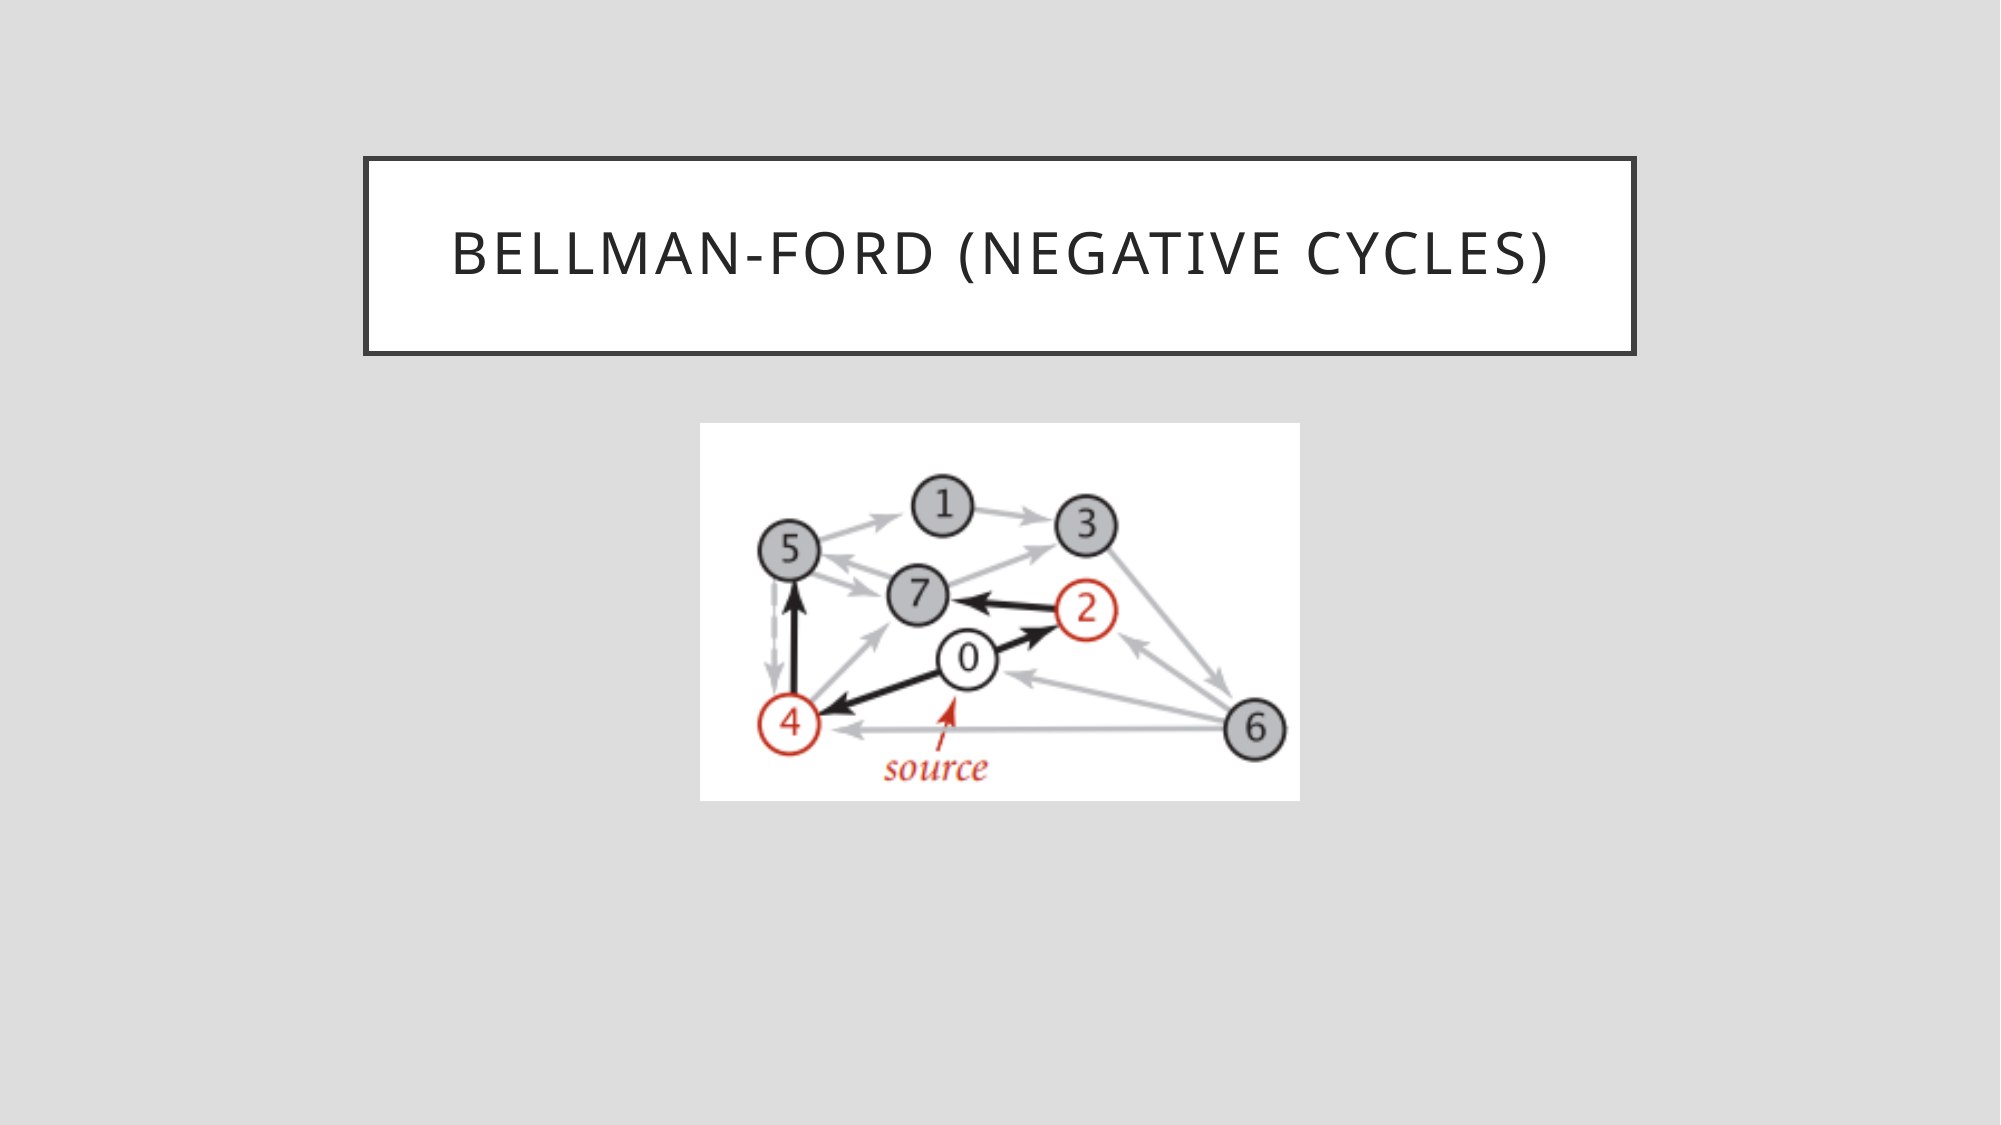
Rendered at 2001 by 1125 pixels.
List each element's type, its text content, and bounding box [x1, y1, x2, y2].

title Bellman-Ford (Negative Cycles) [363, 156, 1637, 356]
picture [700, 423, 1300, 801]
